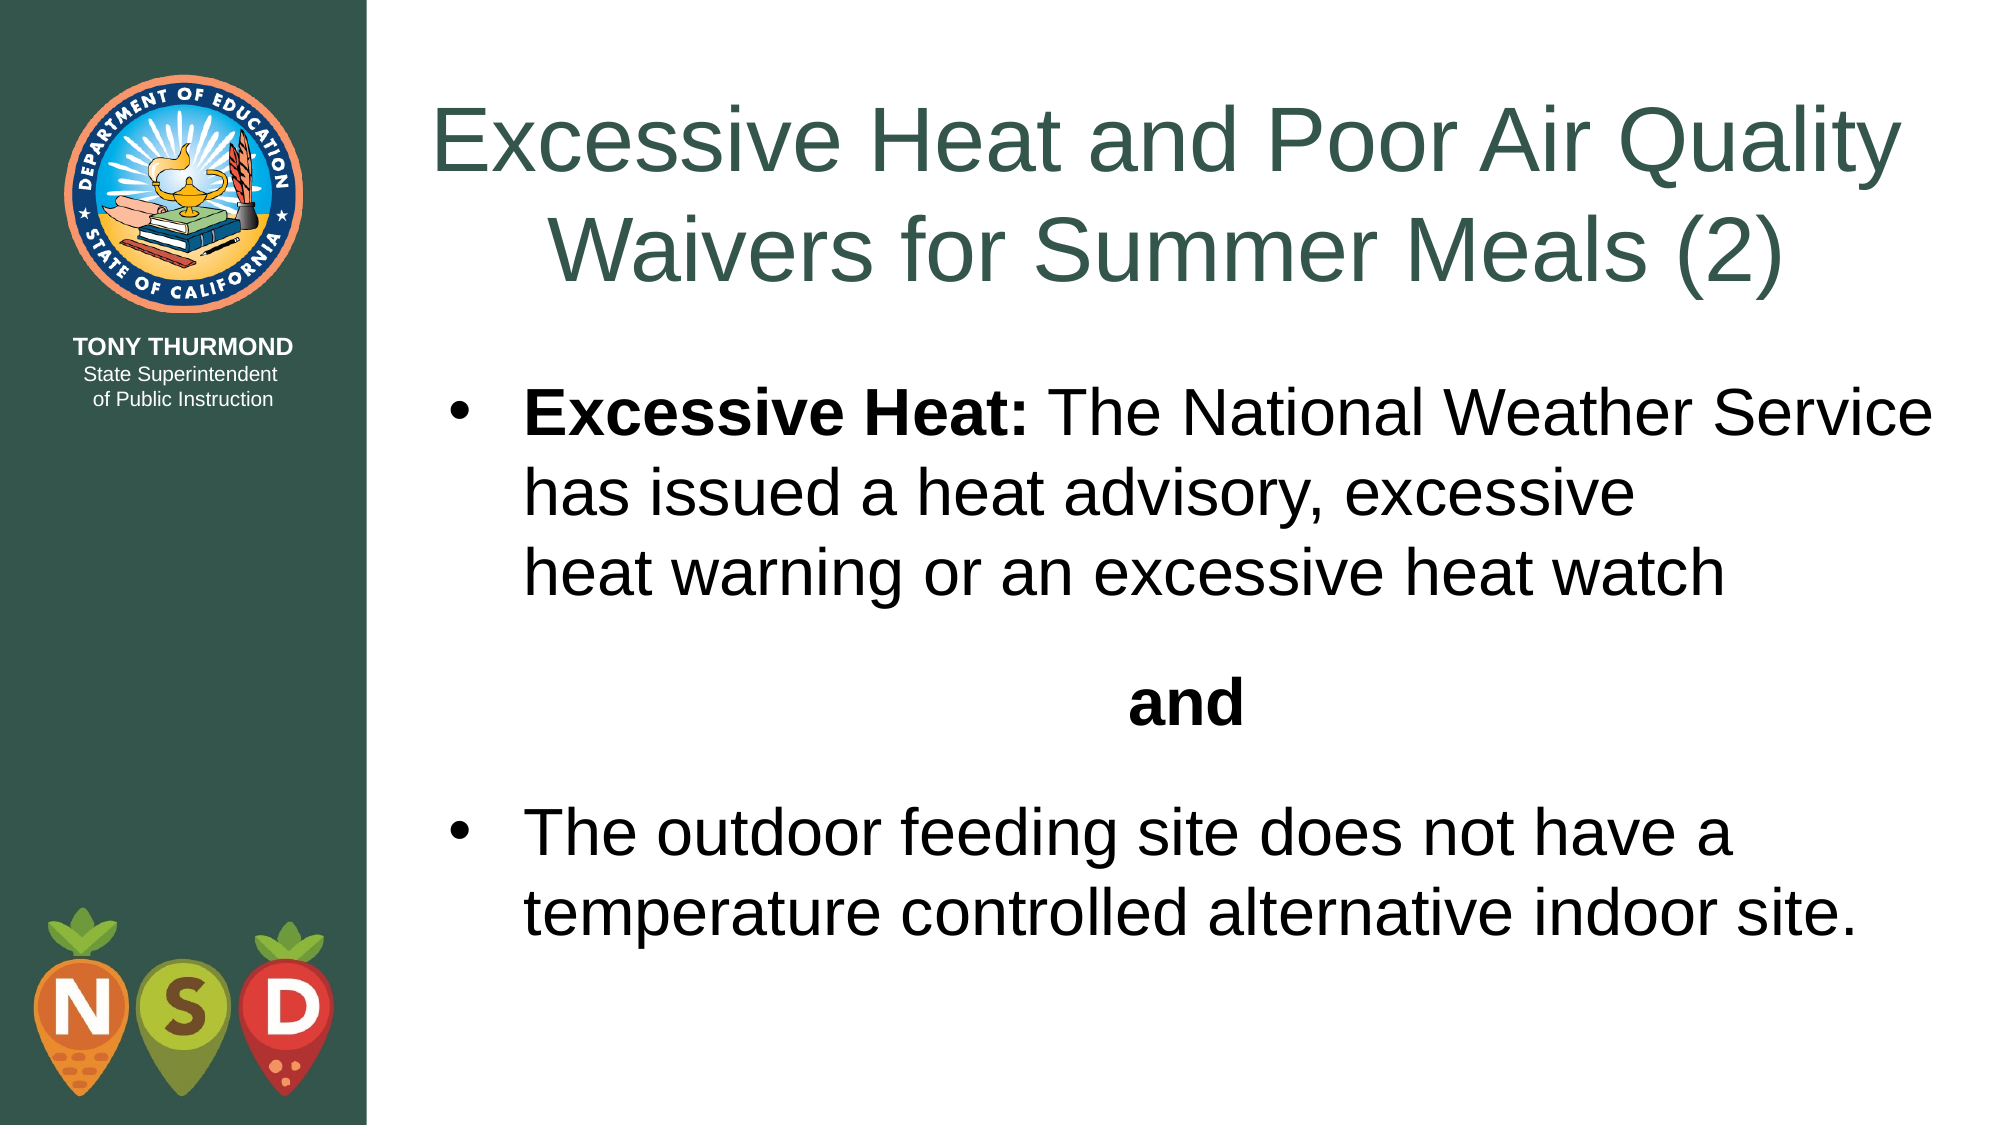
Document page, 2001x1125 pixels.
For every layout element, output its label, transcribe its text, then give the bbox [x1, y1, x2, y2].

picture [64, 74, 303, 313]
picture [13, 892, 354, 1108]
title Excessive Heat and Poor Air Quality Waivers for Summer Meals (2) [281, 98, 2000, 281]
list Excessive Heat: The National Weather Service has issued a heat advisory, excessive heat warning or an excessive heat watch and The outdoor feeding site does not have a temperature controlled alternative indoor site. [377, 361, 1961, 1044]
